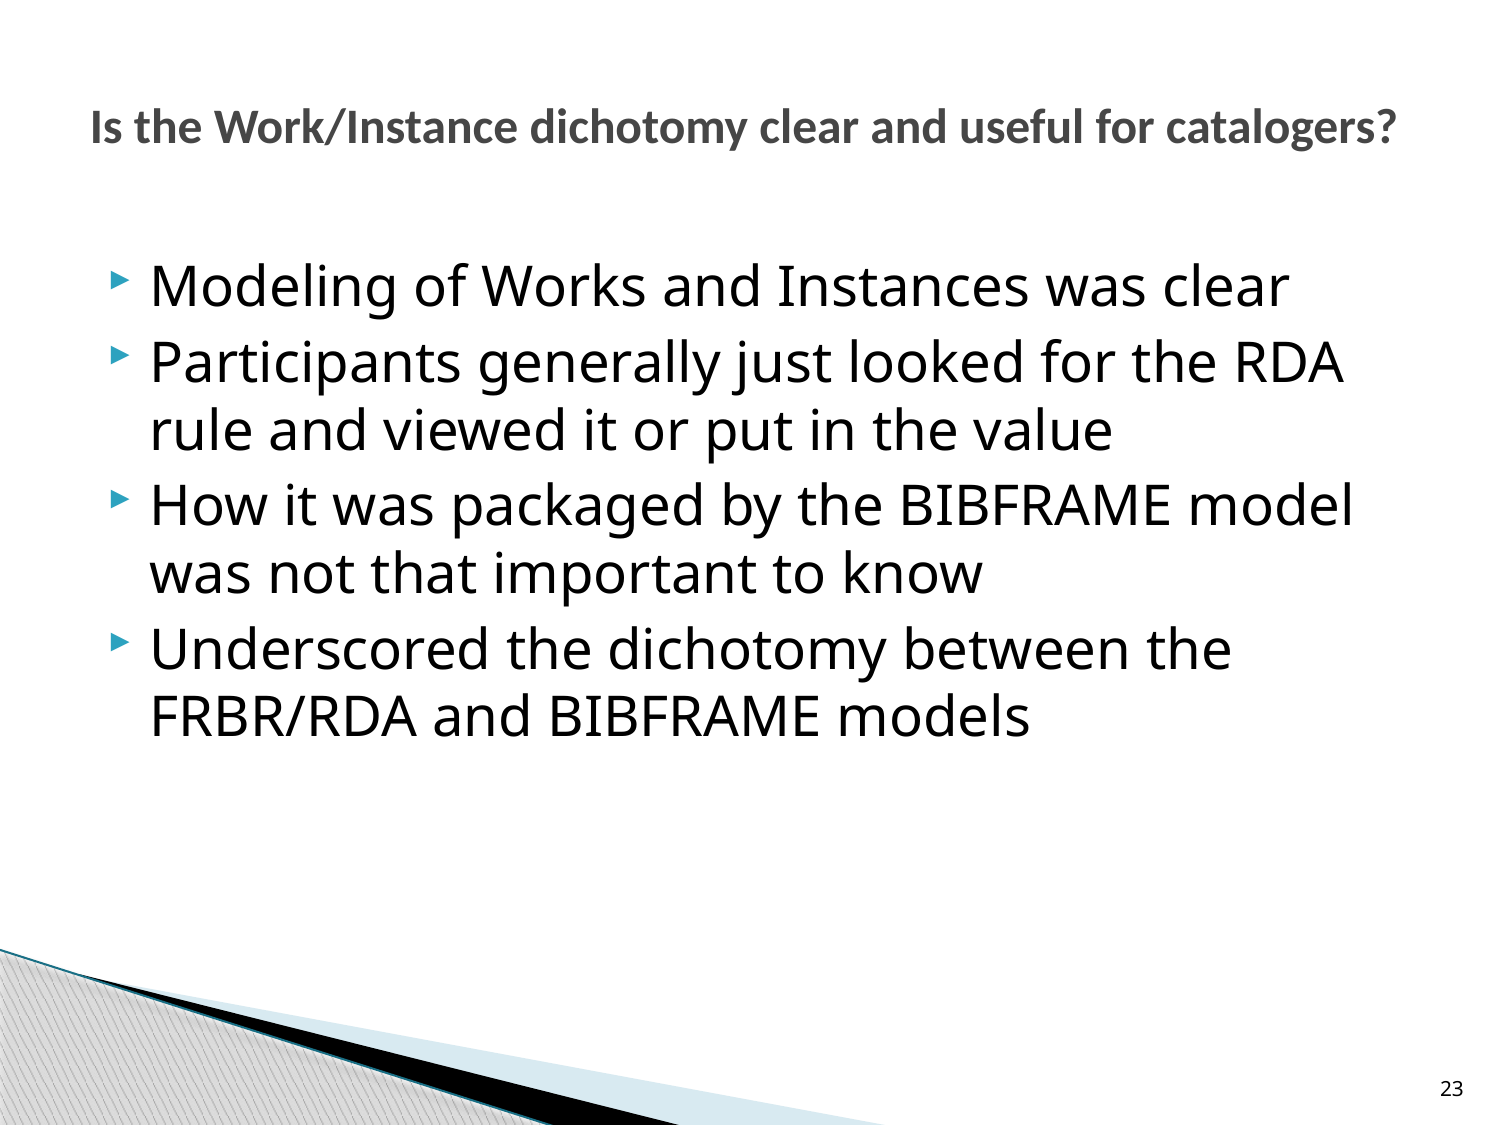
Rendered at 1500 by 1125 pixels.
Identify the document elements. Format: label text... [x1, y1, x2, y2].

list Modeling of Works and Instances was clear Participants generally just looked for the RDA rule and viewed it or put in the value How it was packaged by the BIBFRAME model was not that important to know Underscored the dichotomy between the FRBR/RDA and BIBFRAME models [75, 243, 1425, 986]
slide_number 23 [1418, 1051, 1479, 1112]
title Is the Work/Instance dichotomy clear and useful for catalogers? [75, 45, 1425, 233]
